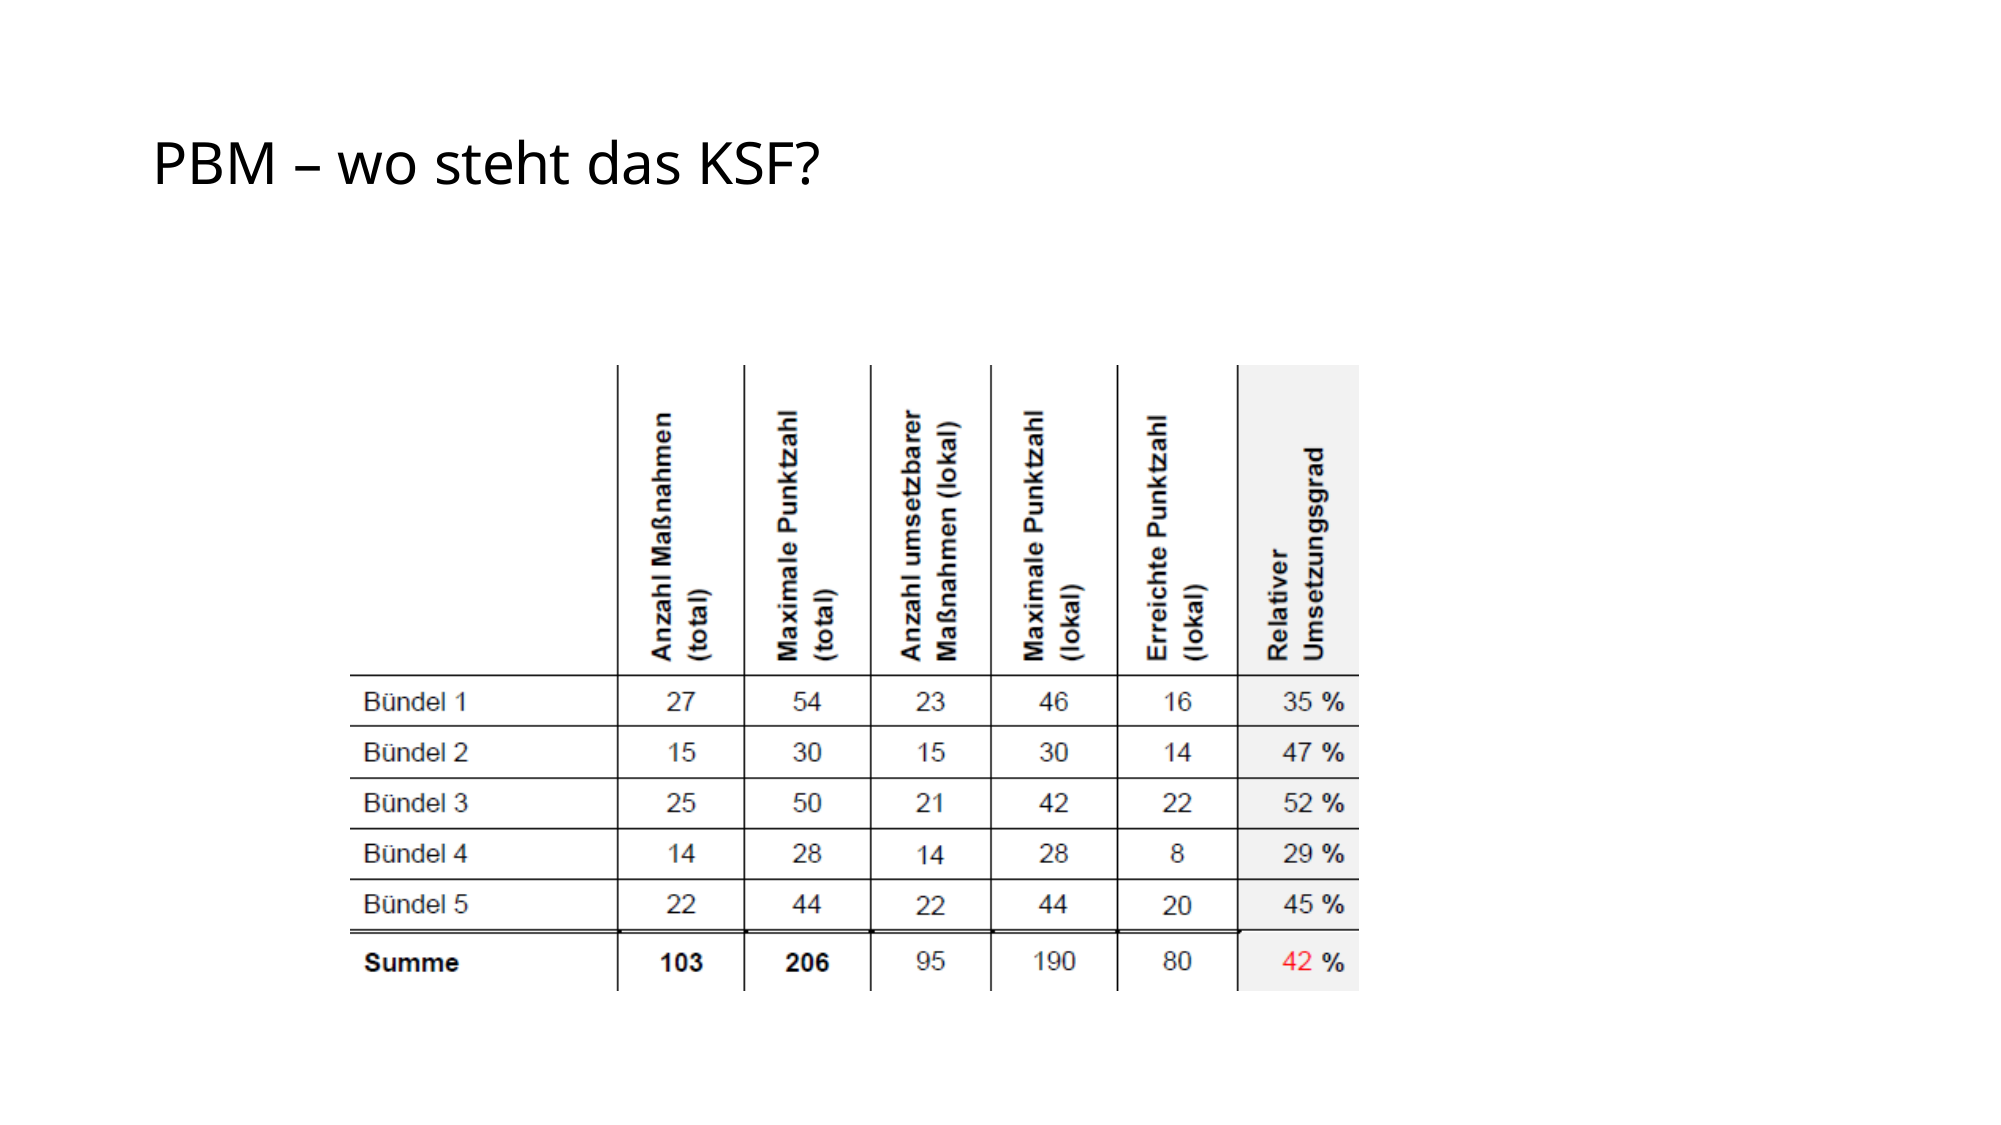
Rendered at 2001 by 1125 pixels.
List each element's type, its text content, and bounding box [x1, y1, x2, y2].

picture [350, 365, 1359, 992]
title PBM – wo steht das KSF? [150, 60, 1739, 315]
